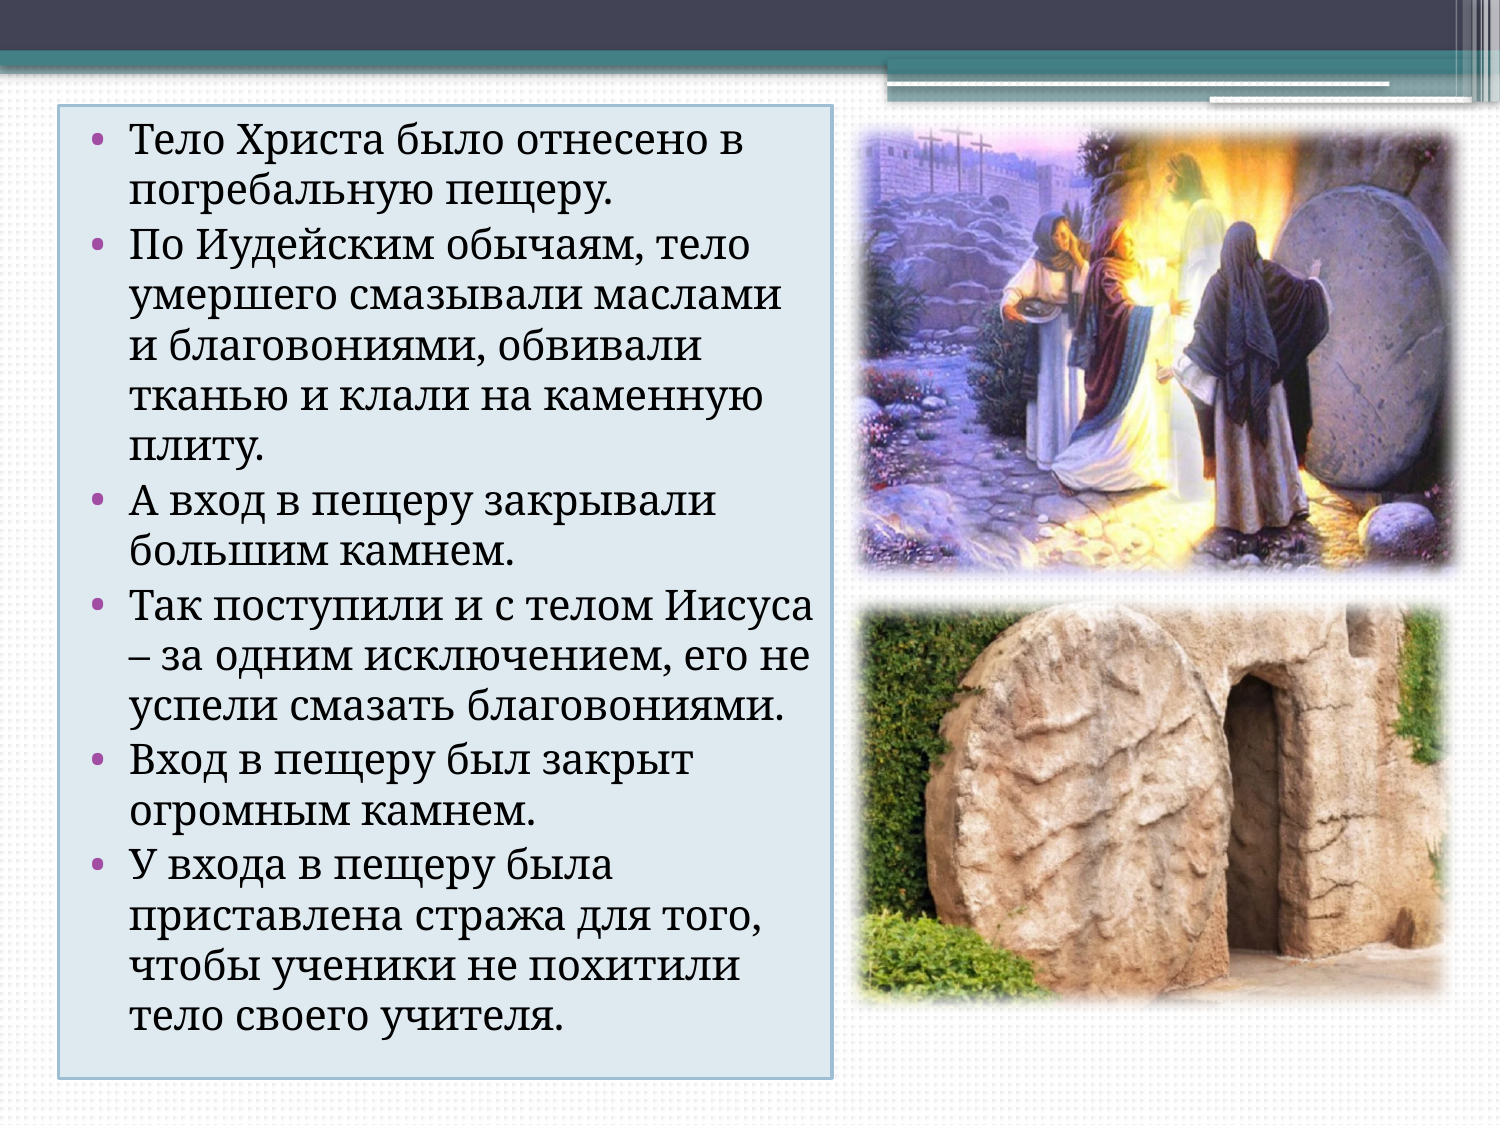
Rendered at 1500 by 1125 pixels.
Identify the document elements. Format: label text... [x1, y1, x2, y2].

picture [844, 116, 1471, 587]
picture [844, 593, 1459, 1016]
list Тело Христа было отнесено в погребальную пещеру. По Иудейским обычаям, тело умершего смазывали маслами и благовониями, обвивали тканью и клали на каменную плиту. А вход в пещеру закрывали большим камнем. Так поступили и с телом Иисуса – за одним исключением, его не успели смазать благовониями. Вход в пещеру был закрыт огромным камнем. У входа в пещеру была приставлена стража для того, чтобы ученики не похитили тело своего учителя. [57, 104, 834, 1080]
